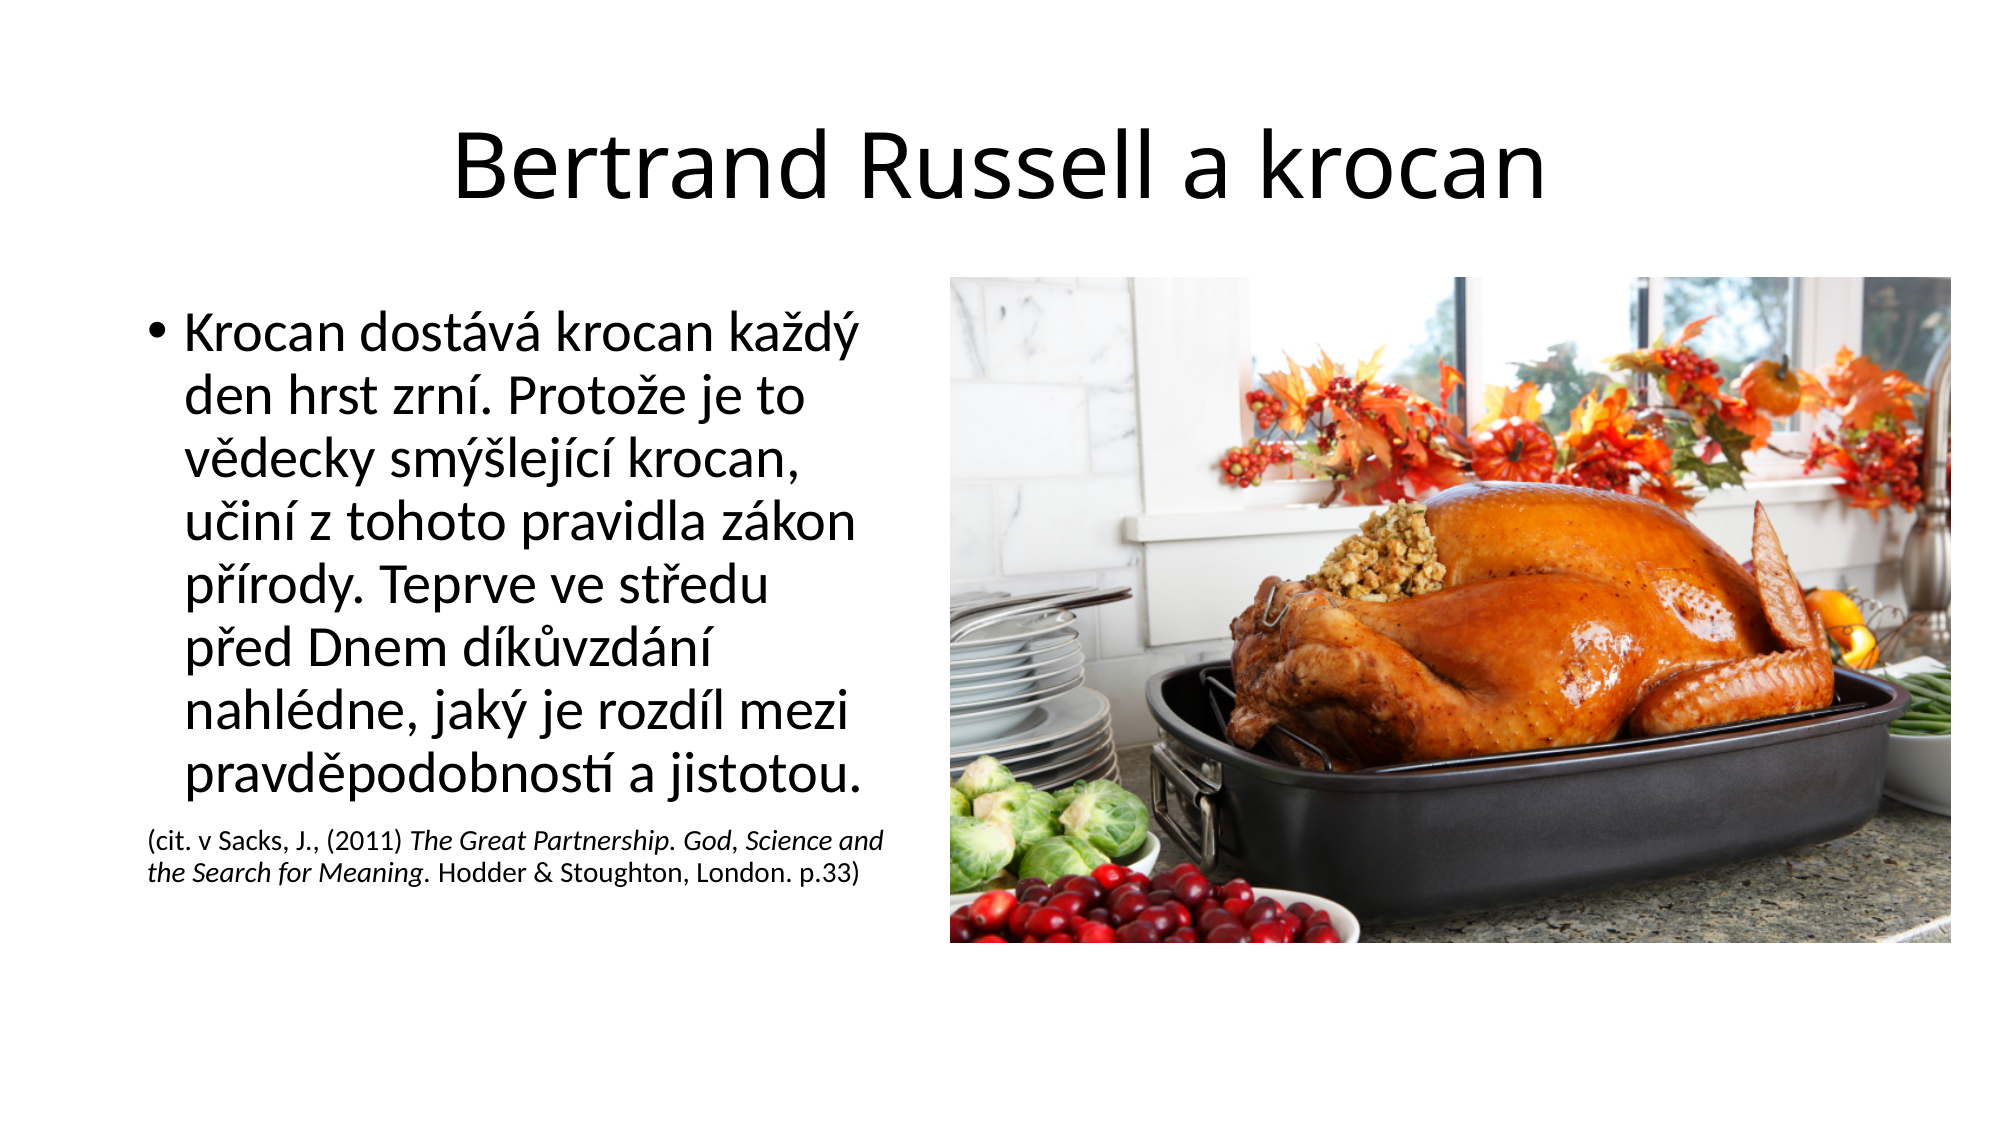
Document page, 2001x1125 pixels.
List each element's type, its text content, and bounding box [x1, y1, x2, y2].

list Krocan dostává krocan každý den hrst zrní. Protože je to vědecky smýšlející krocan, učiní z tohoto pravidla zákon přírody. Teprve ve středu před Dnem díkůvzdání nahlédne, jaký je rozdíl mezi pravděpodobností a jistotou. (cit. v Sacks, J., (2011) The Great Partnership. God, Science and the Search for Meaning. Hodder & Stoughton, London. p.33) [132, 293, 902, 1008]
title Bertrand Russell a krocan [137, 59, 1863, 278]
picture [950, 277, 1951, 943]
